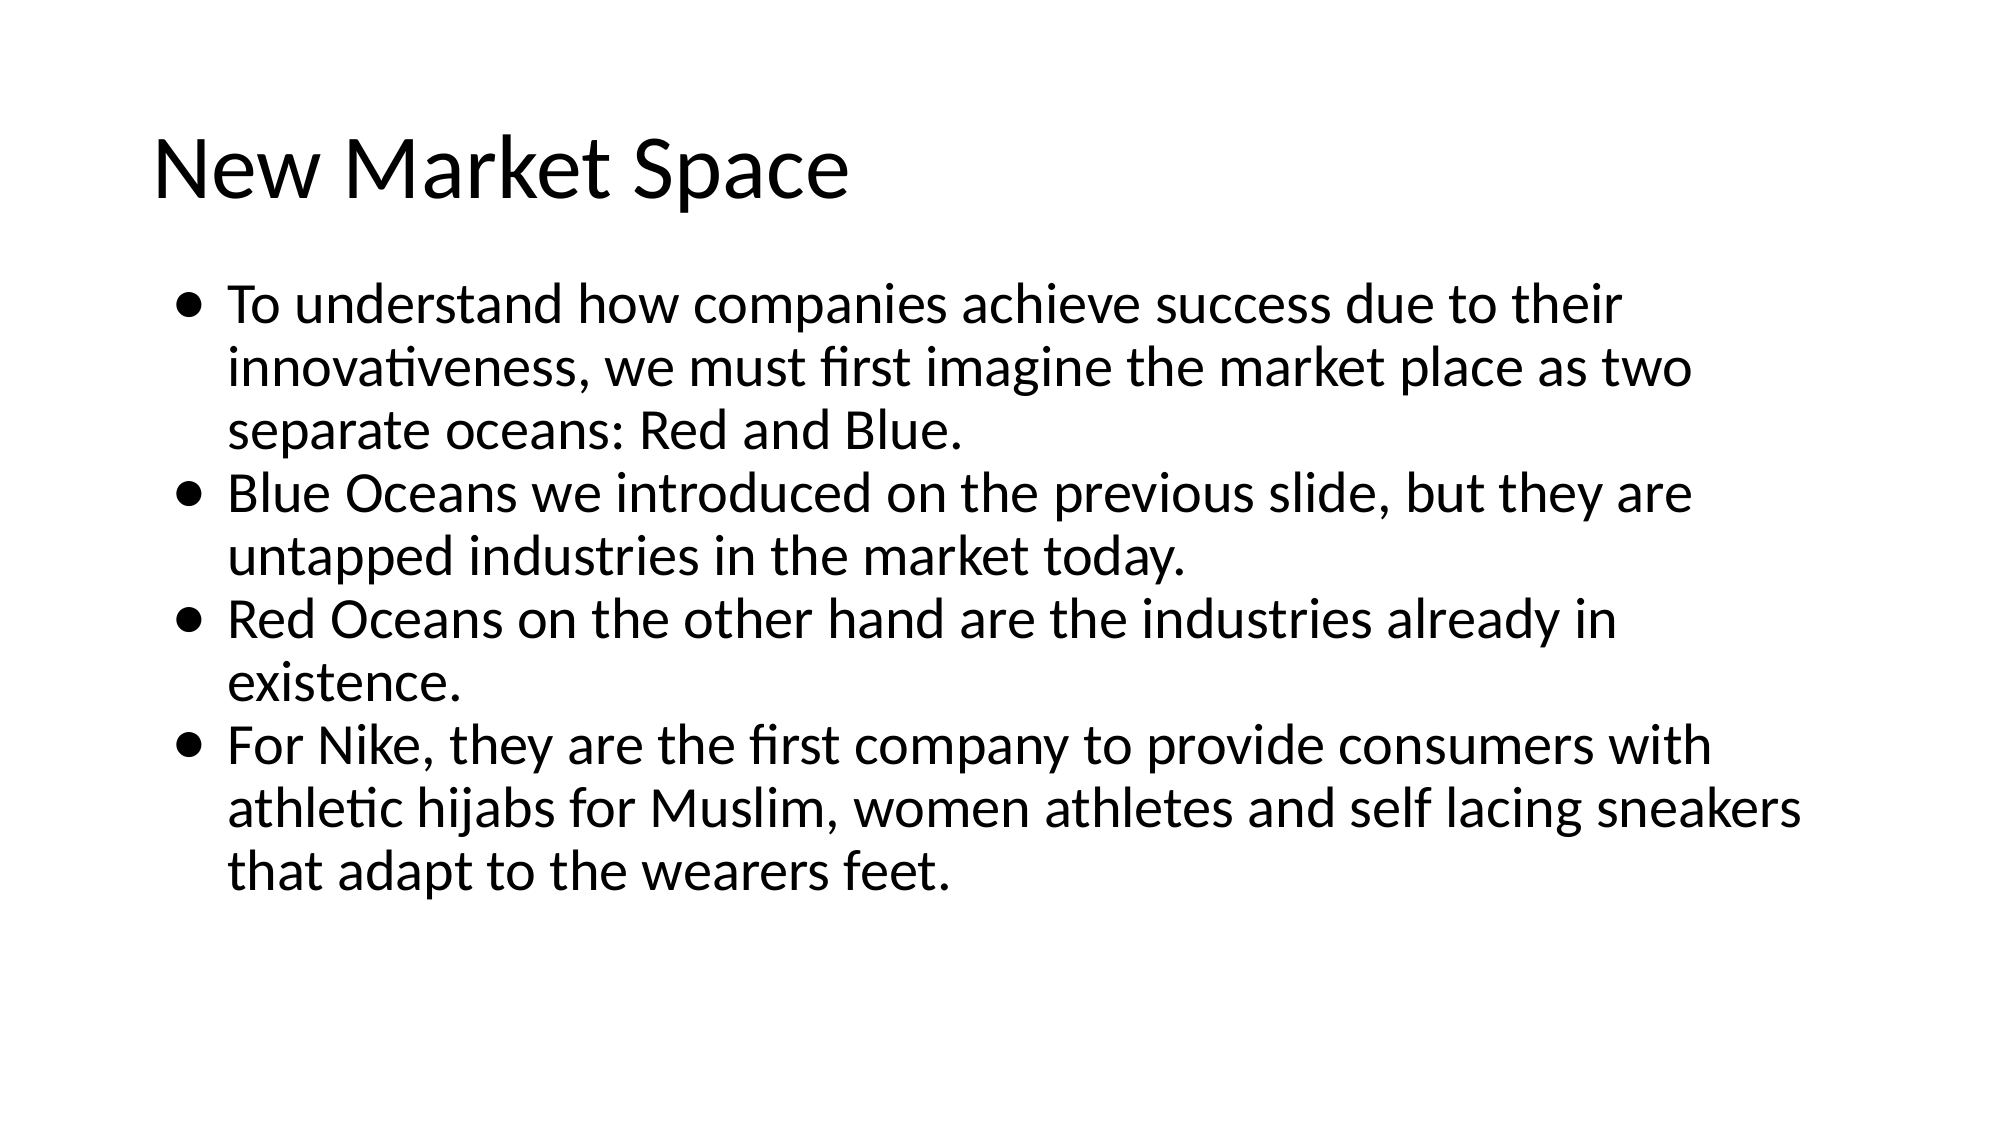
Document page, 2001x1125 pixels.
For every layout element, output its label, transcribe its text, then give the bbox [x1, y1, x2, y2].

list To understand how companies achieve success due to their innovativeness, we must first imagine the market place as two separate oceans: Red and Blue. Blue Oceans we introduced on the previous slide, but they are untapped industries in the market today. Red Oceans on the other hand are the industries already in existence. For Nike, they are the first company to provide consumers with athletic hijabs for Muslim, women athletes and self lacing sneakers that adapt to the wearers feet. [137, 265, 1863, 980]
title New Market Space [137, 59, 1863, 265]
